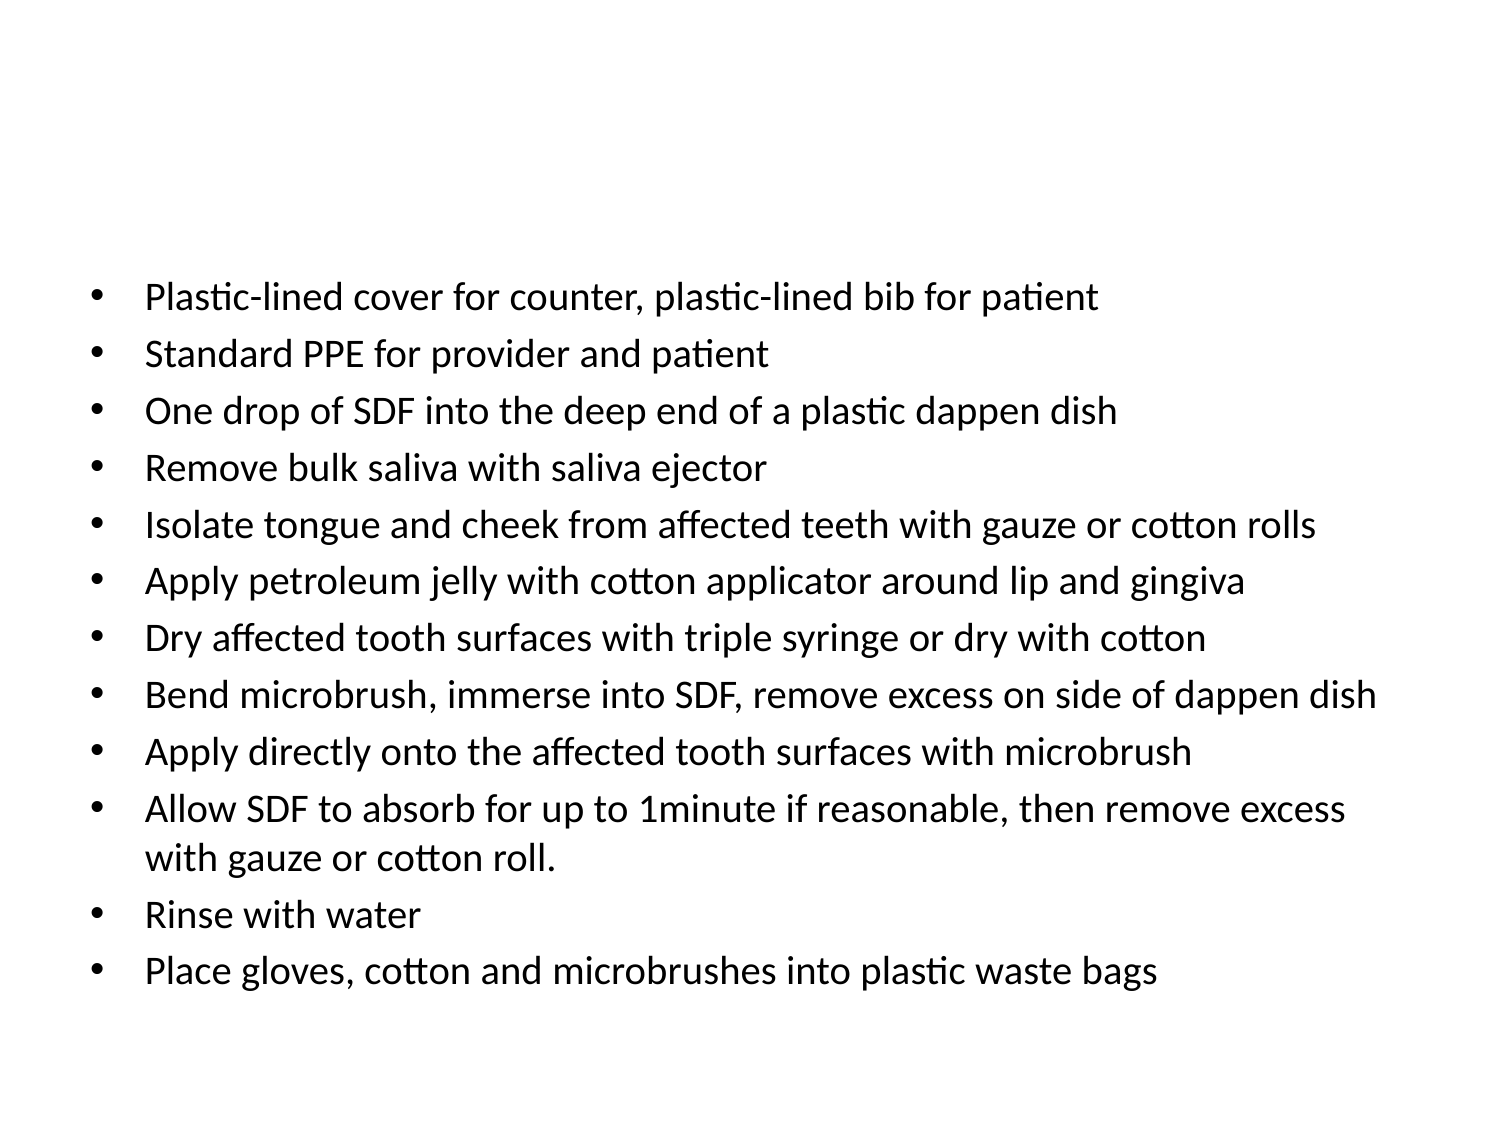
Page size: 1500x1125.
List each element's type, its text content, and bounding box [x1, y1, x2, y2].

list Plastic-lined cover for counter, plastic-lined bib for patient Standard PPE for provider and patient One drop of SDF into the deep end of a plastic dappen dish Remove bulk saliva with saliva ejector Isolate tongue and cheek from affected teeth with gauze or cotton rolls Apply petroleum jelly with cotton applicator around lip and gingiva Dry affected tooth surfaces with triple syringe or dry with cotton Bend microbrush, immerse into SDF, remove excess on side of dappen dish Apply directly onto the affected tooth surfaces with microbrush Allow SDF to absorb for up to 1minute if reasonable, then remove excess with gauze or cotton roll. Rinse with water Place gloves, cotton and microbrushes into plastic waste bags [75, 262, 1425, 1005]
